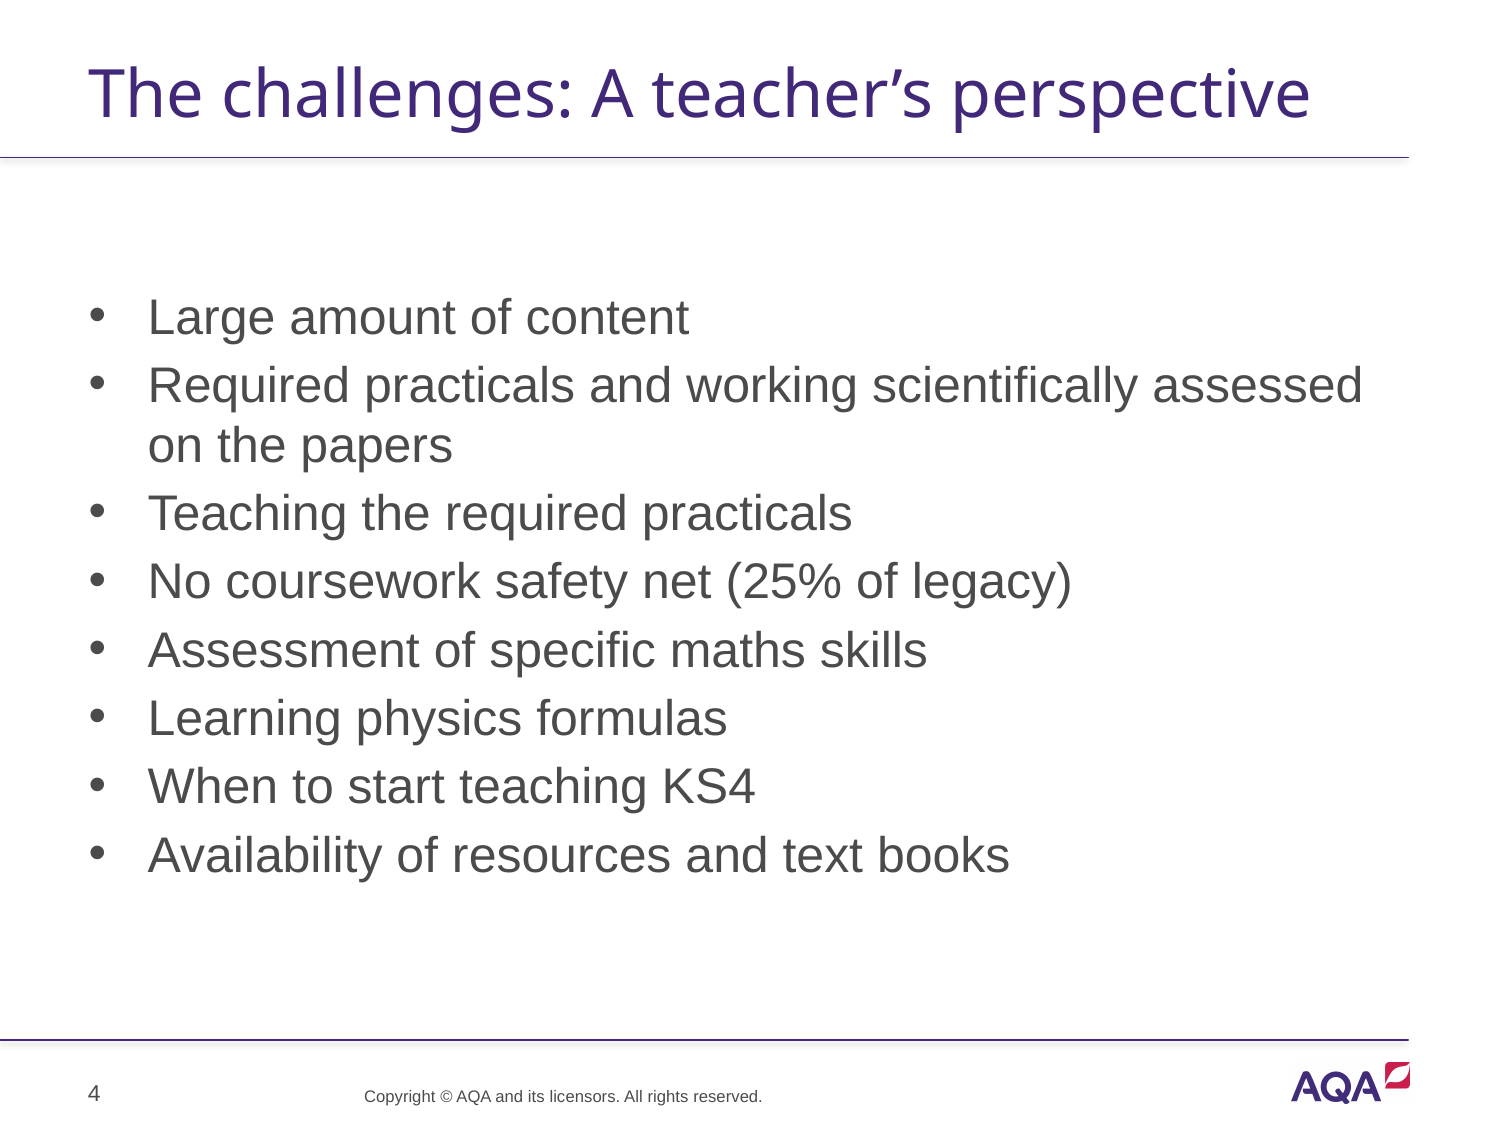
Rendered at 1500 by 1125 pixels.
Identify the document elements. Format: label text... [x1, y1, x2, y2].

list Large amount of content Required practicals and working scientifically assessed on the papers Teaching the required practicals No coursework safety net (25% of legacy) Assessment of specific maths skills Learning physics formulas When to start teaching KS4 Availability of resources and text books [88, 284, 1409, 1007]
title The challenges: A teacher’s perspective [88, 72, 1409, 144]
slide_number 4 [72, 1062, 188, 1123]
picture [1291, 1062, 1410, 1104]
footer Copyright © AQA and its licensors. All rights reserved. [324, 1084, 764, 1124]
